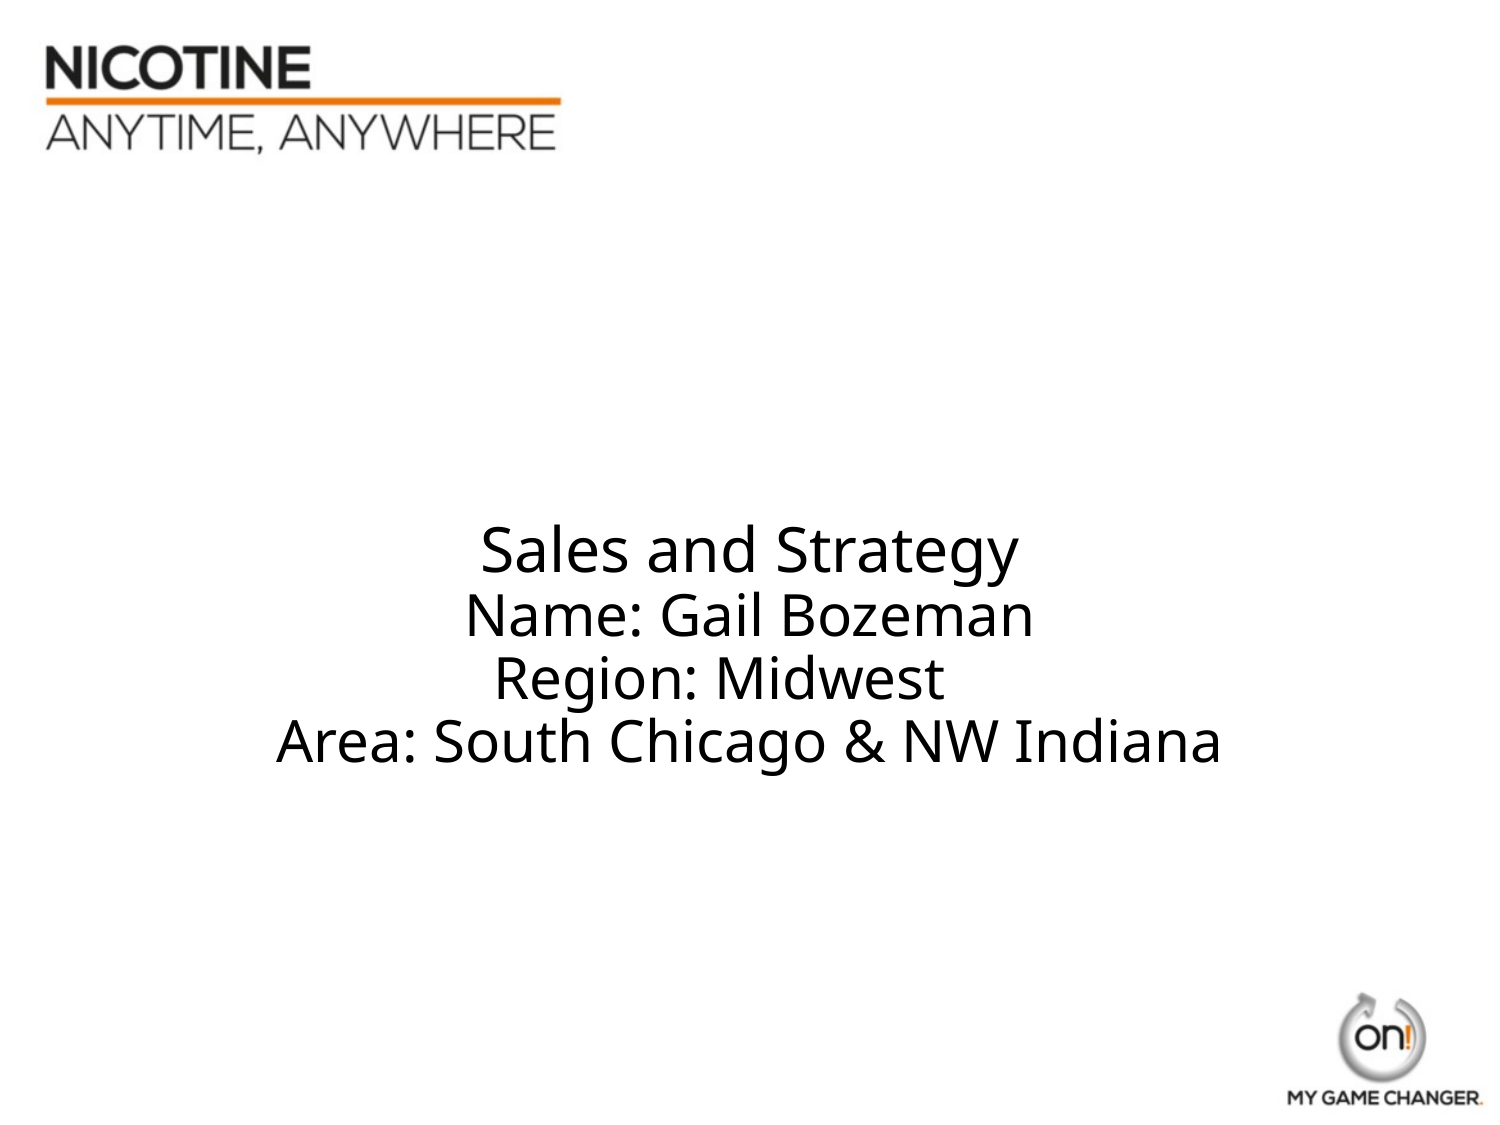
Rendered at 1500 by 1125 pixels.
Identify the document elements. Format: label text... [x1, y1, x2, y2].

picture [1278, 981, 1488, 1114]
title Sales and Strategy Name: Gail Bozeman Region: Midwest Area: South Chicago & NW Indiana [112, 240, 1388, 833]
picture [29, 30, 577, 172]
